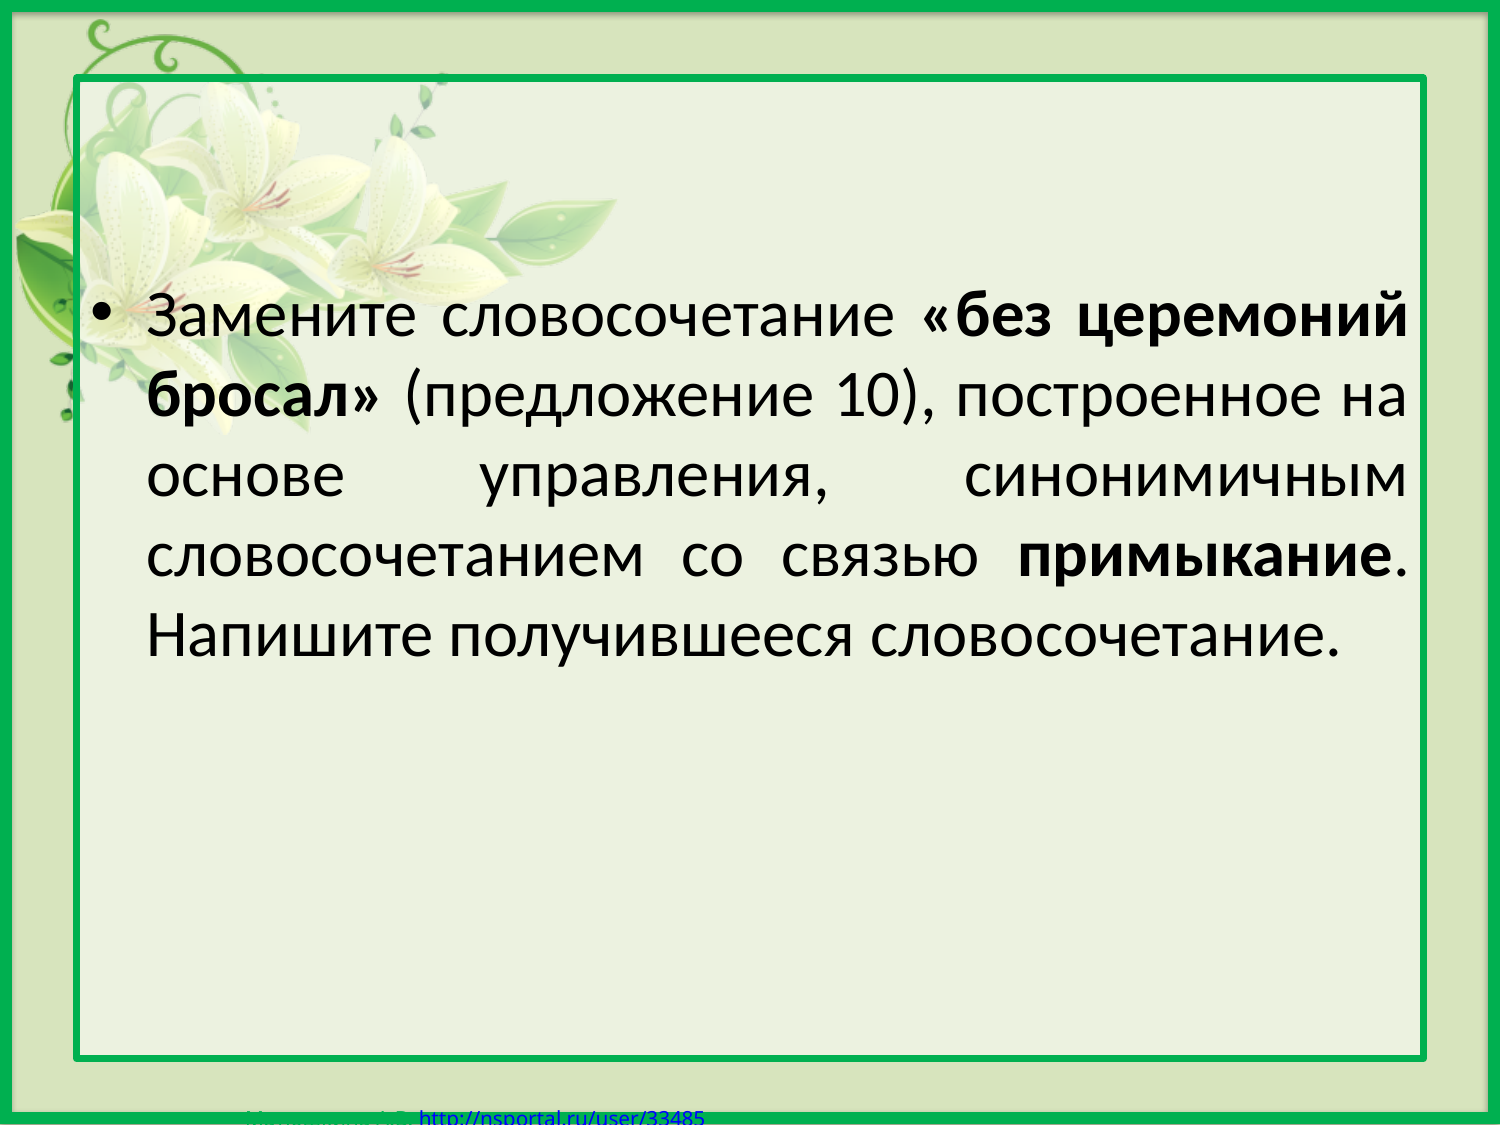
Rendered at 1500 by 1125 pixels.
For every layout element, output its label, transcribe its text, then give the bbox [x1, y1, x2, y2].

list Замените словосочетание «без церемоний бросал» (предложение 10), построенное на основе управления, синонимичным словосочетанием со связью примыкание. Напишите получившееся словосочетание. [75, 262, 1425, 1005]
picture [15, 19, 619, 435]
